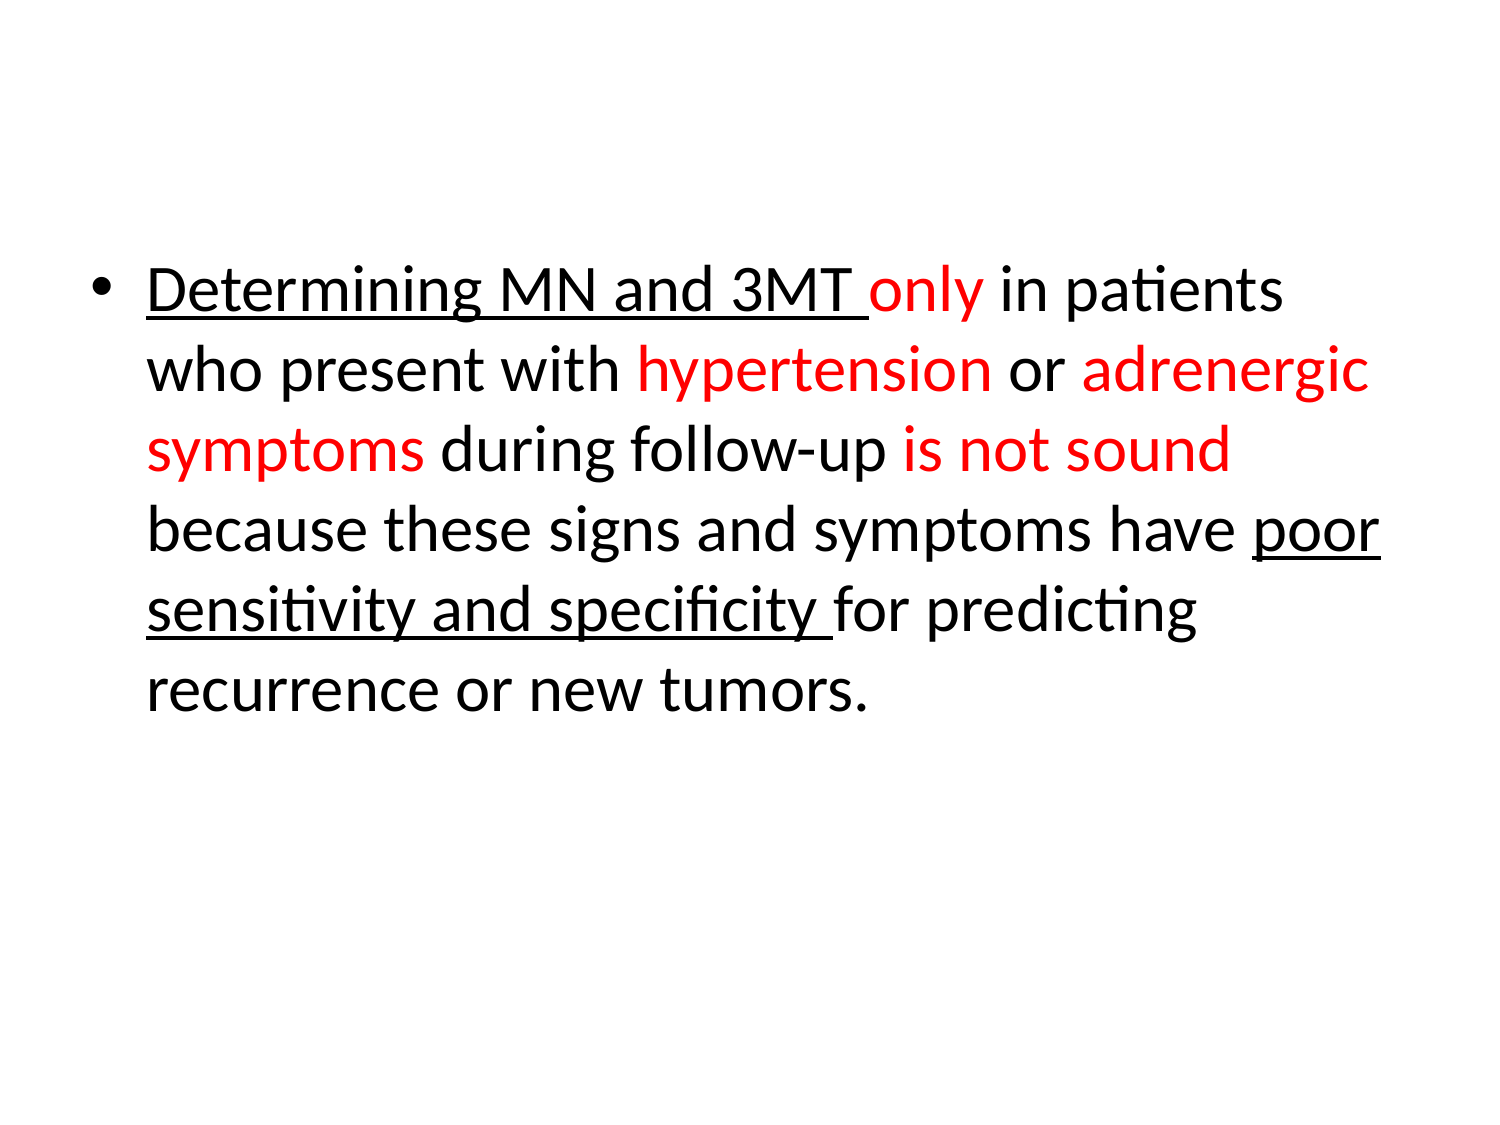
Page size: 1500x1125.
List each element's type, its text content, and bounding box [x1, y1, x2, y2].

list Determining MN and 3MT only in patients who present with hypertension or adrenergic symptoms during follow-up is not sound because these signs and symptoms have poor sensitivity and specificity for predicting recurrence or new tumors. [75, 237, 1425, 1005]
